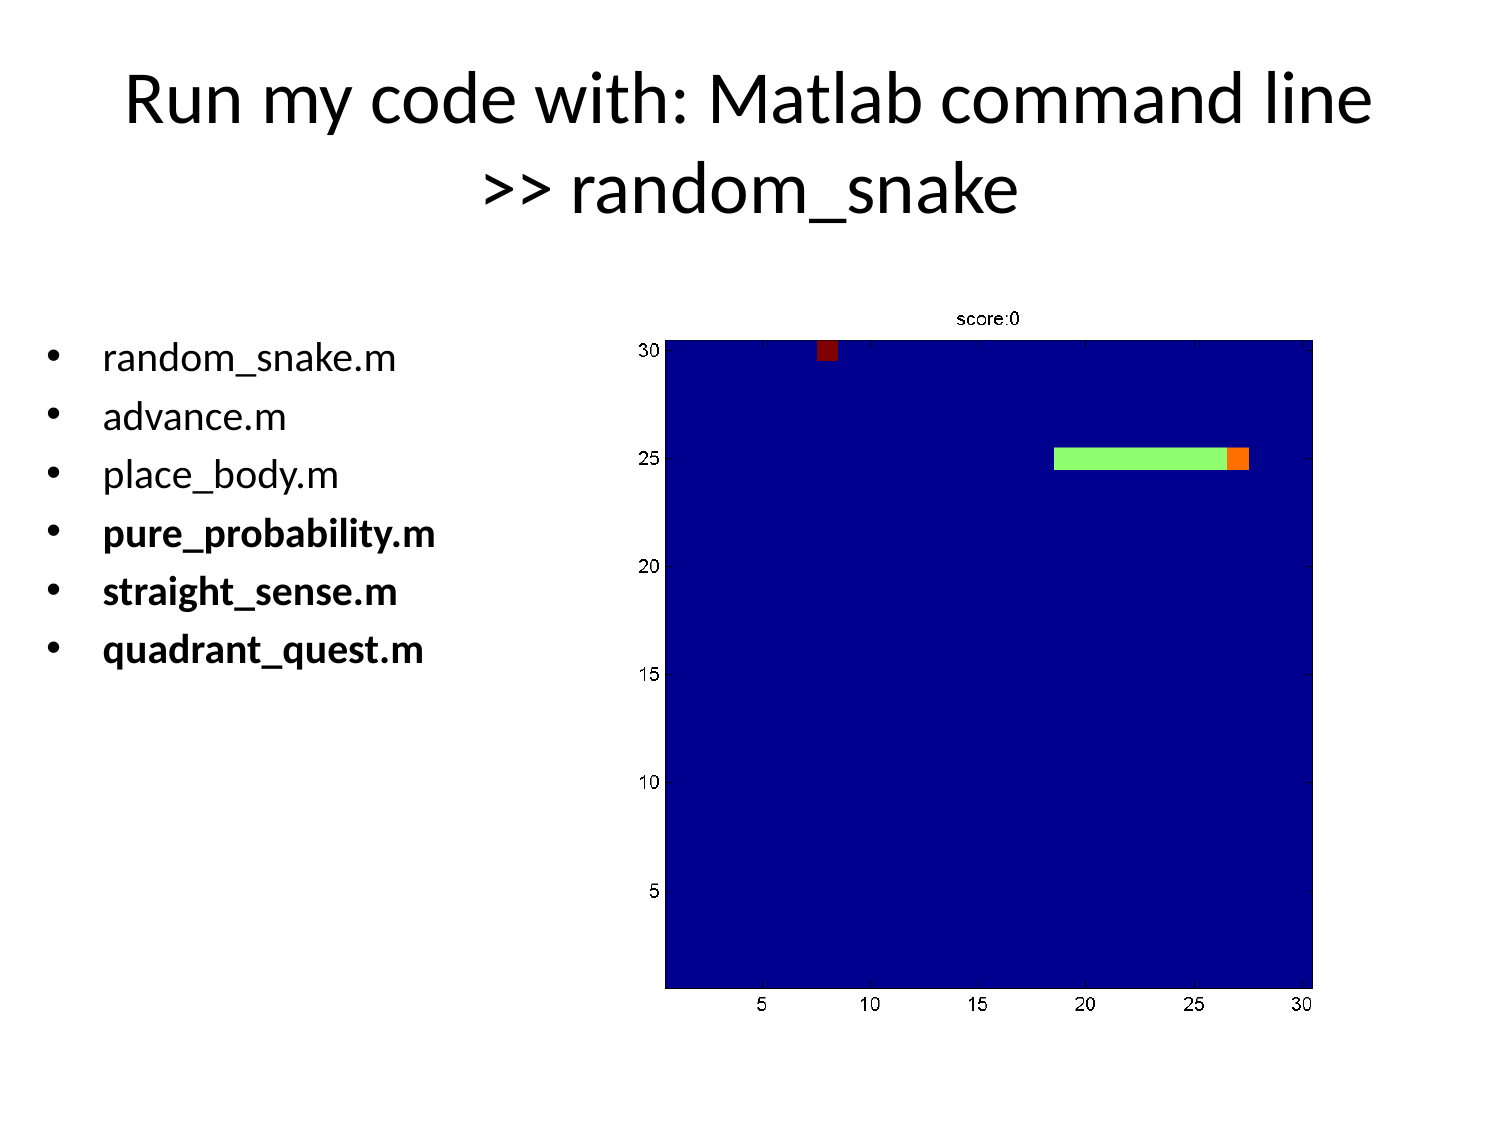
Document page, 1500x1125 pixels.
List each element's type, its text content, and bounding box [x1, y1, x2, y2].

picture [439, 279, 1500, 1075]
title Run my code with: Matlab command line >> random_snake [75, 45, 1425, 233]
list random_snake.m advance.m place_body.m pure_probability.m straight_sense.m quadrant_quest.m [31, 322, 433, 1073]
